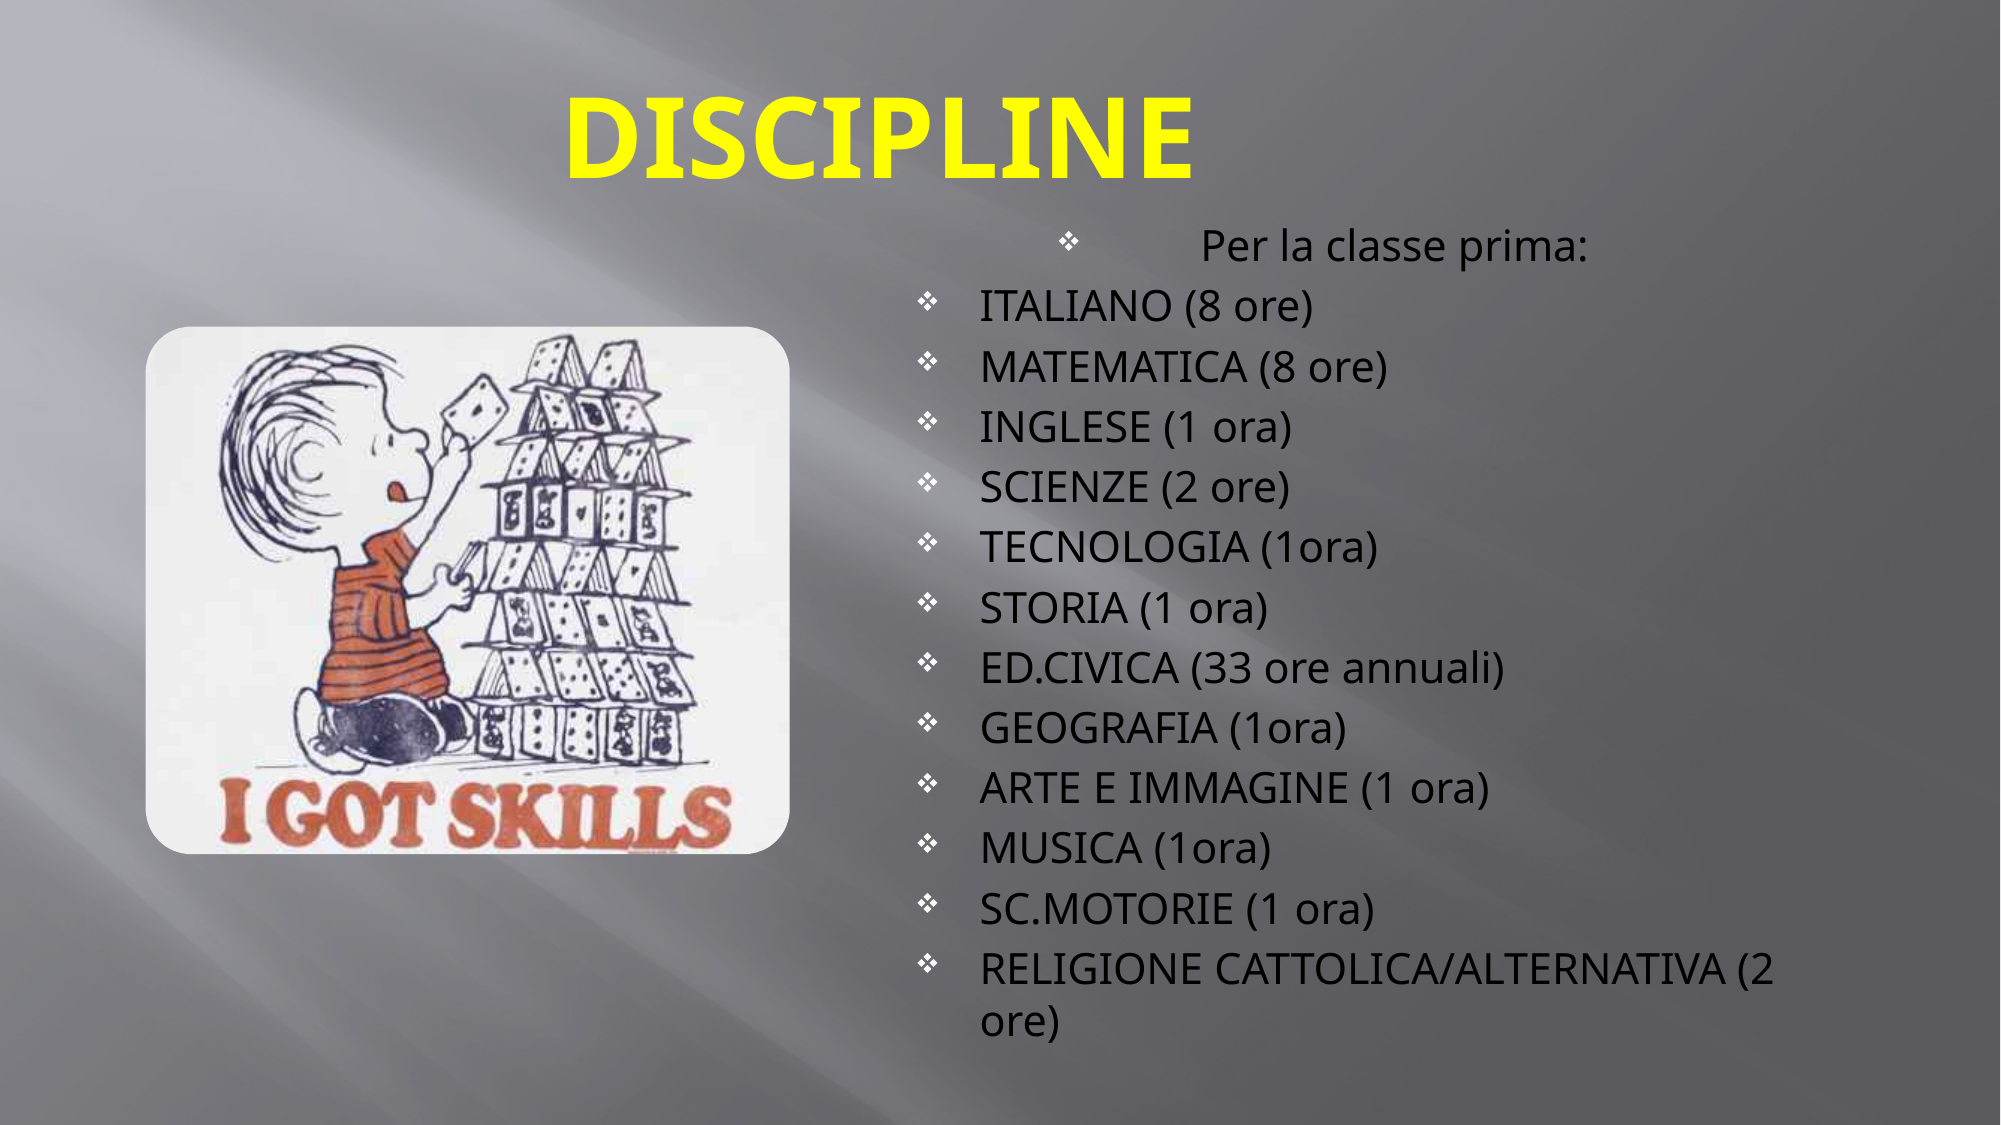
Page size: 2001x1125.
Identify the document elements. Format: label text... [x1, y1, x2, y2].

title DISCIPLINE [107, 55, 1651, 212]
list Per la classe prima: ITALIANO (8 ore) MATEMATICA (8 ore) INGLESE (1 ora) SCIENZE (2 ore) TECNOLOGIA (1ora) STORIA (1 ora) ED.CIVICA (33 ore annuali) GEOGRAFIA (1ora) ARTE E IMMAGINE (1 ora) MUSICA (1ora) SC.MOTORIE (1 ora) RELIGIONE CATTOLICA/ALTERNATIVA (2 ore) [878, 211, 1825, 1063]
picture [145, 326, 790, 855]
